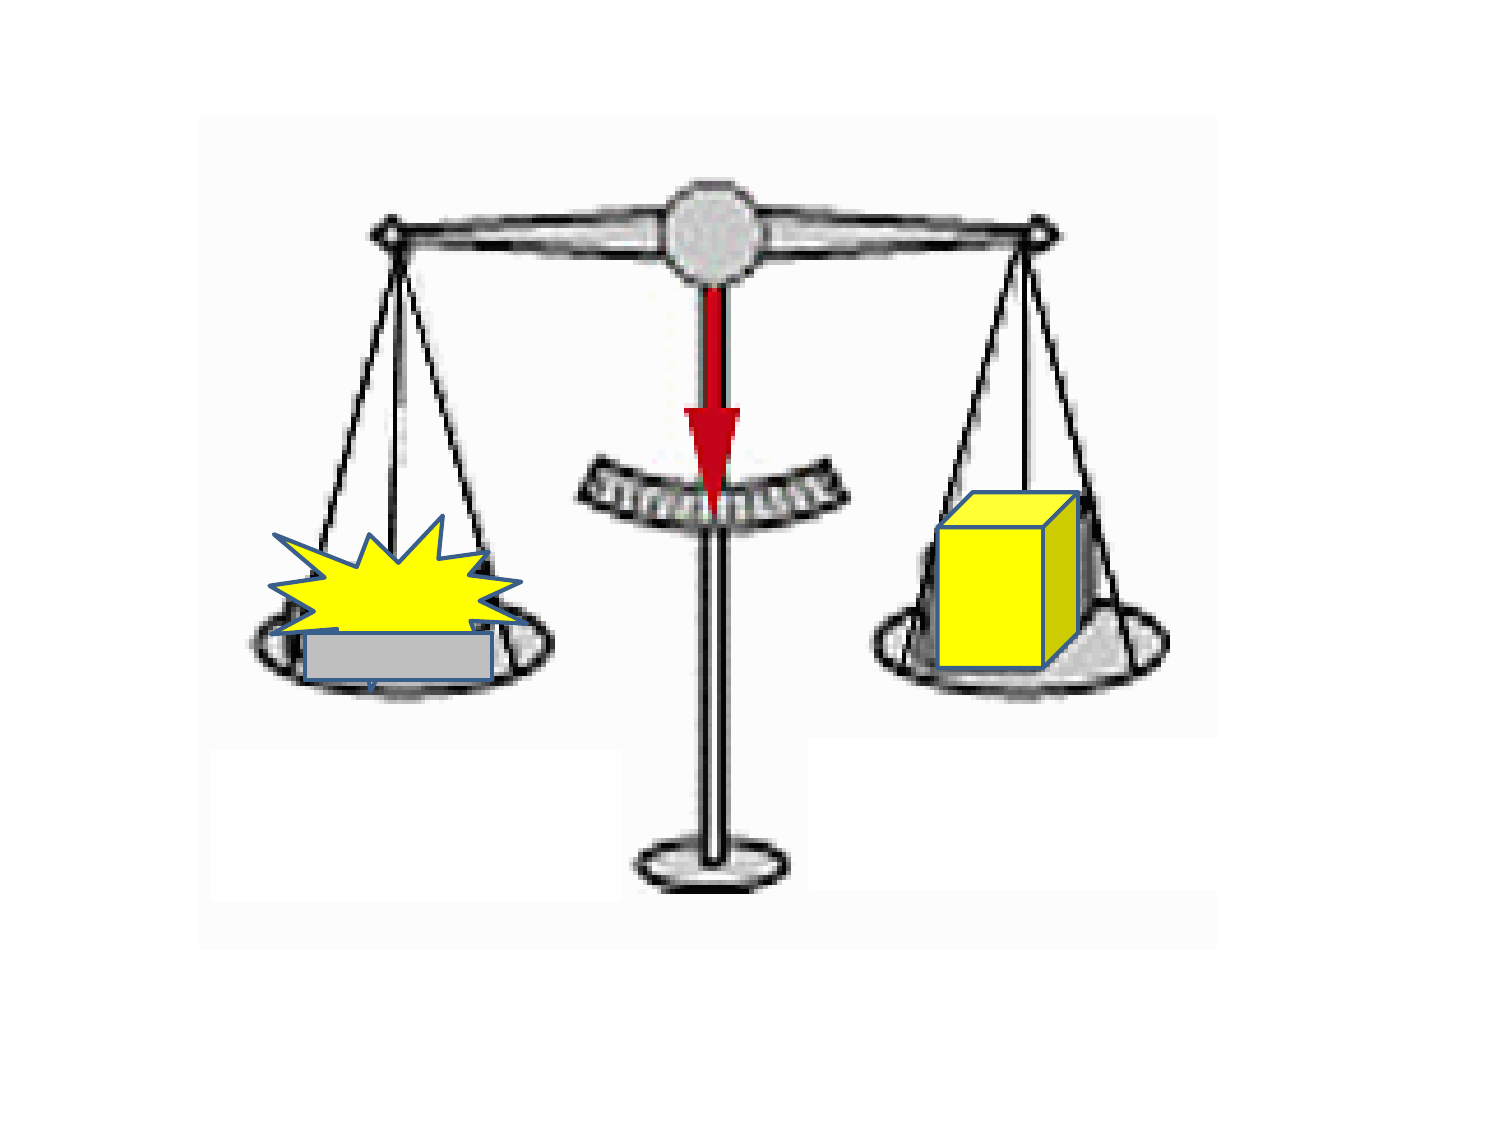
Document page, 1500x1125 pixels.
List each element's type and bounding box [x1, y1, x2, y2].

picture [198, 116, 1217, 950]
